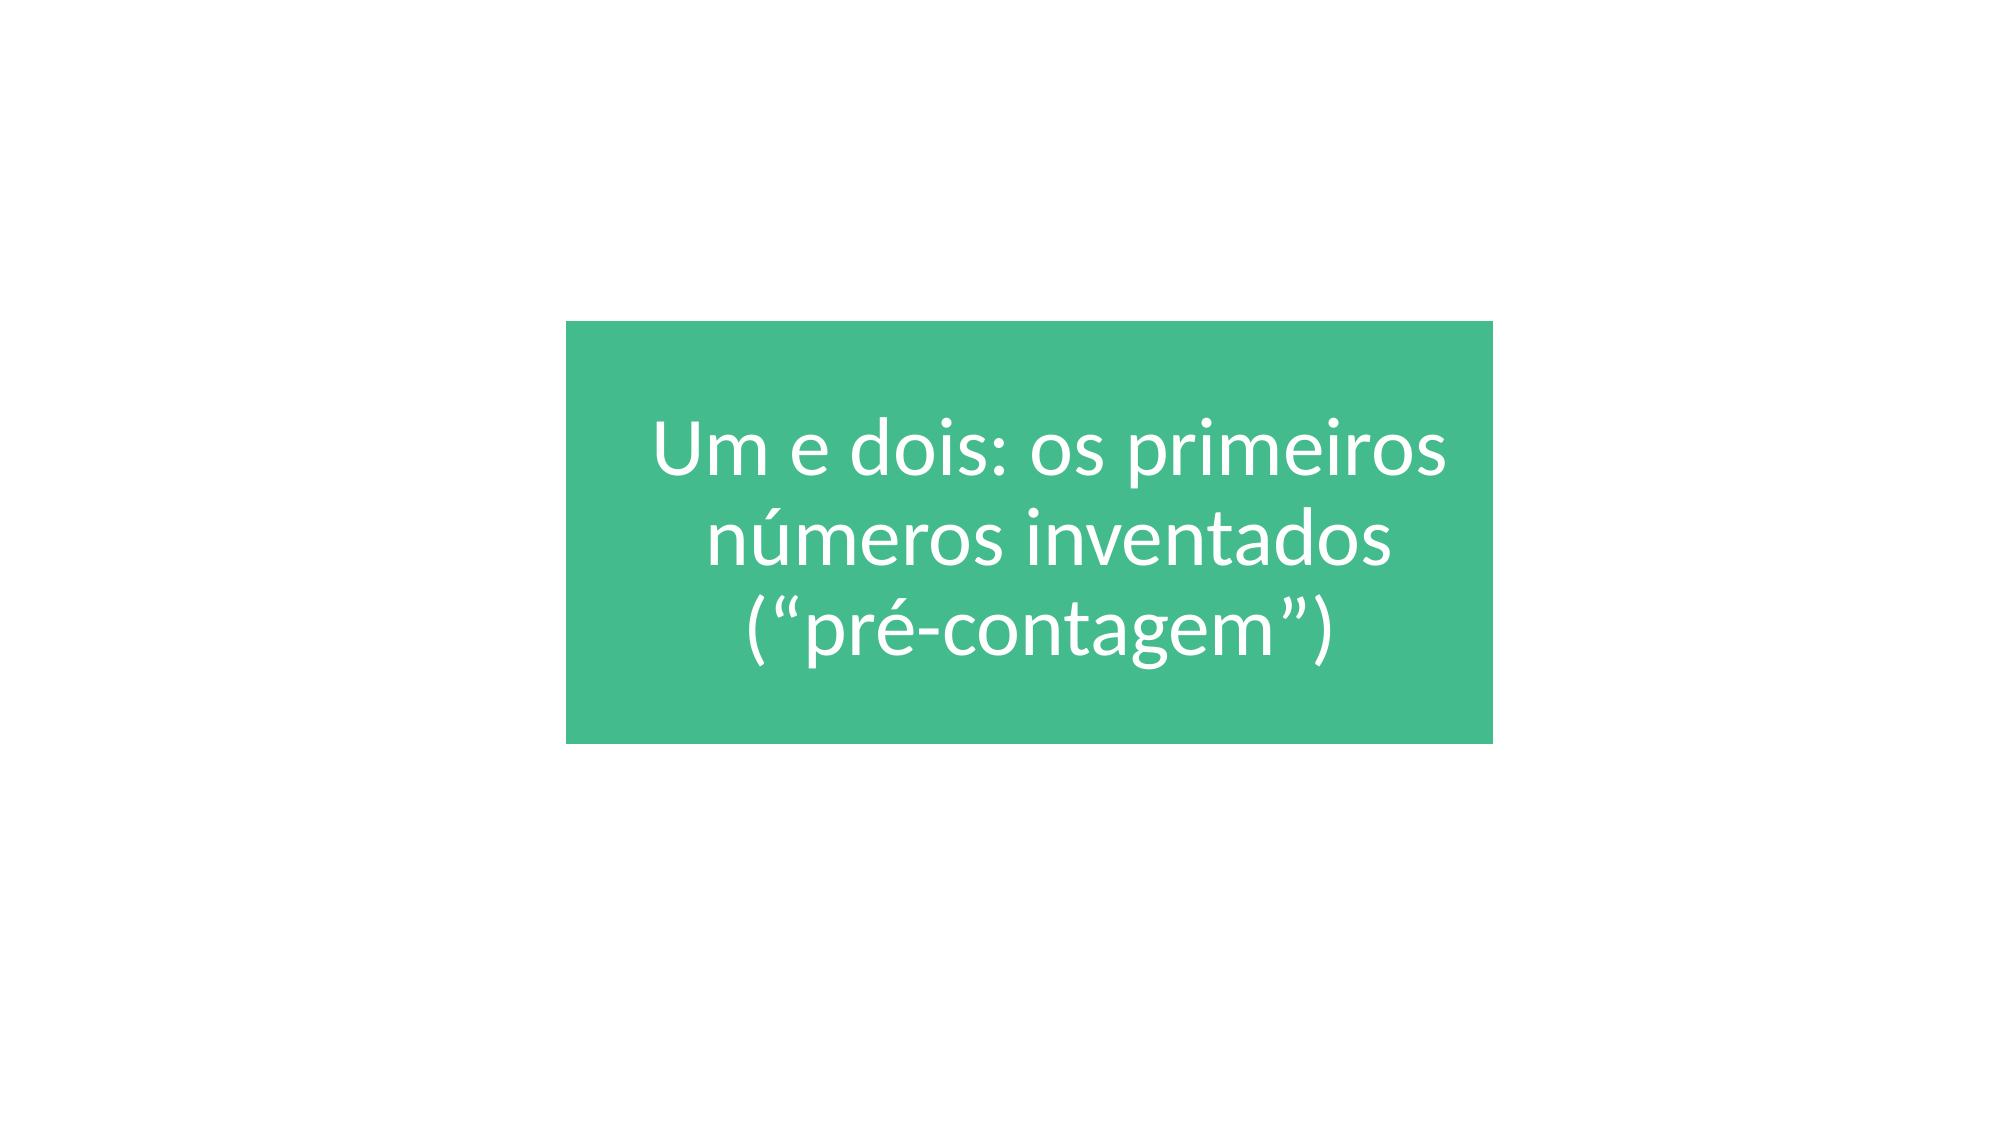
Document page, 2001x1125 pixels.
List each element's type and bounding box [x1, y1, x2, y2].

text_box [565, 319, 1514, 752]
